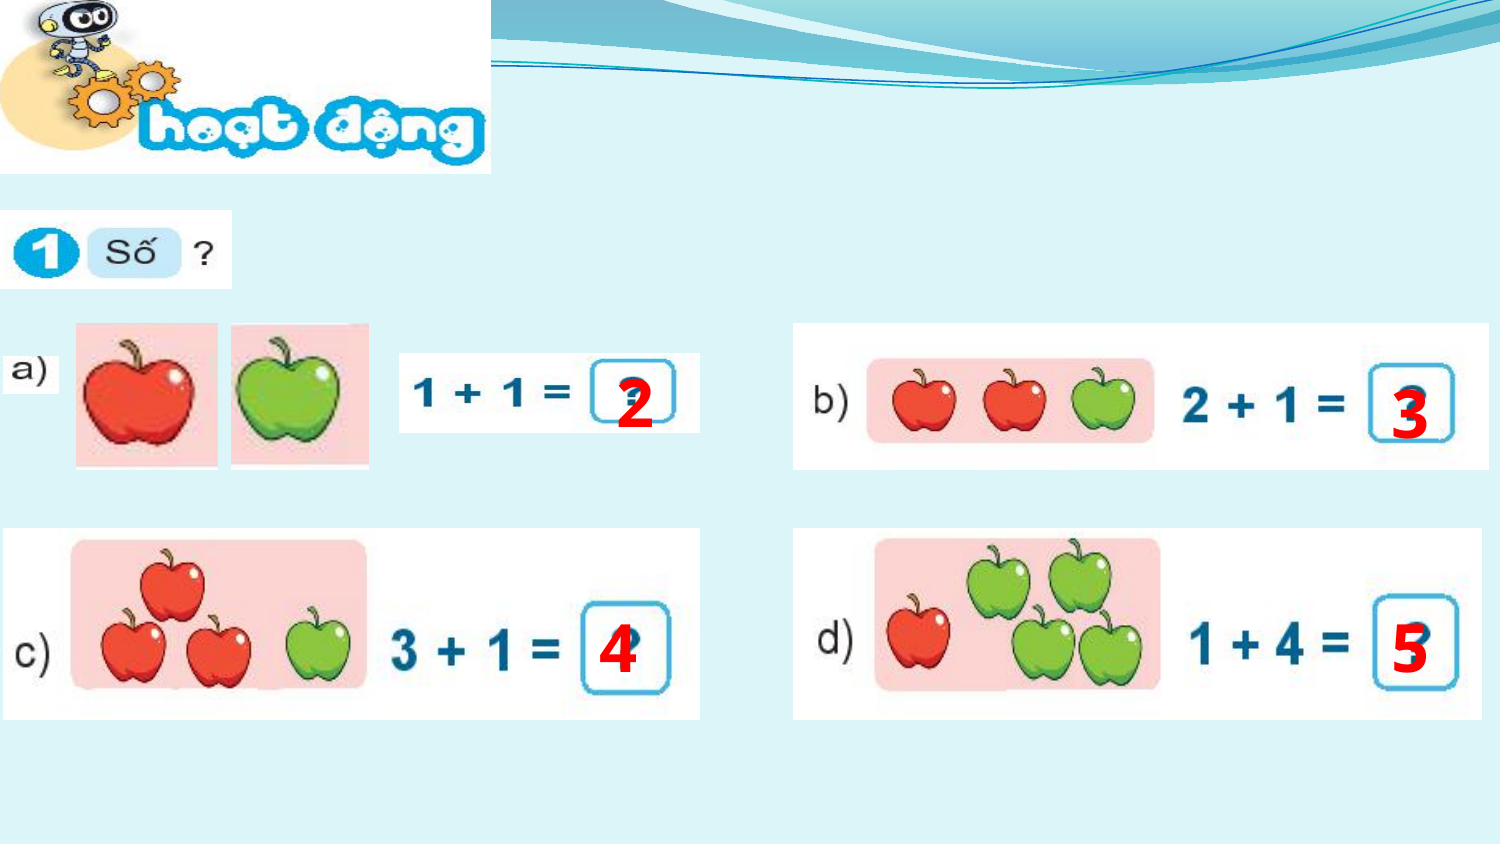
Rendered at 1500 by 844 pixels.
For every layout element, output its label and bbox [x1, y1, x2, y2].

picture [230, 323, 369, 471]
picture [0, 210, 232, 289]
picture [793, 528, 1483, 720]
picture [76, 323, 218, 471]
picture [3, 356, 59, 394]
picture [398, 353, 700, 433]
picture [0, 0, 491, 174]
picture [3, 528, 700, 720]
picture [793, 323, 1489, 471]
